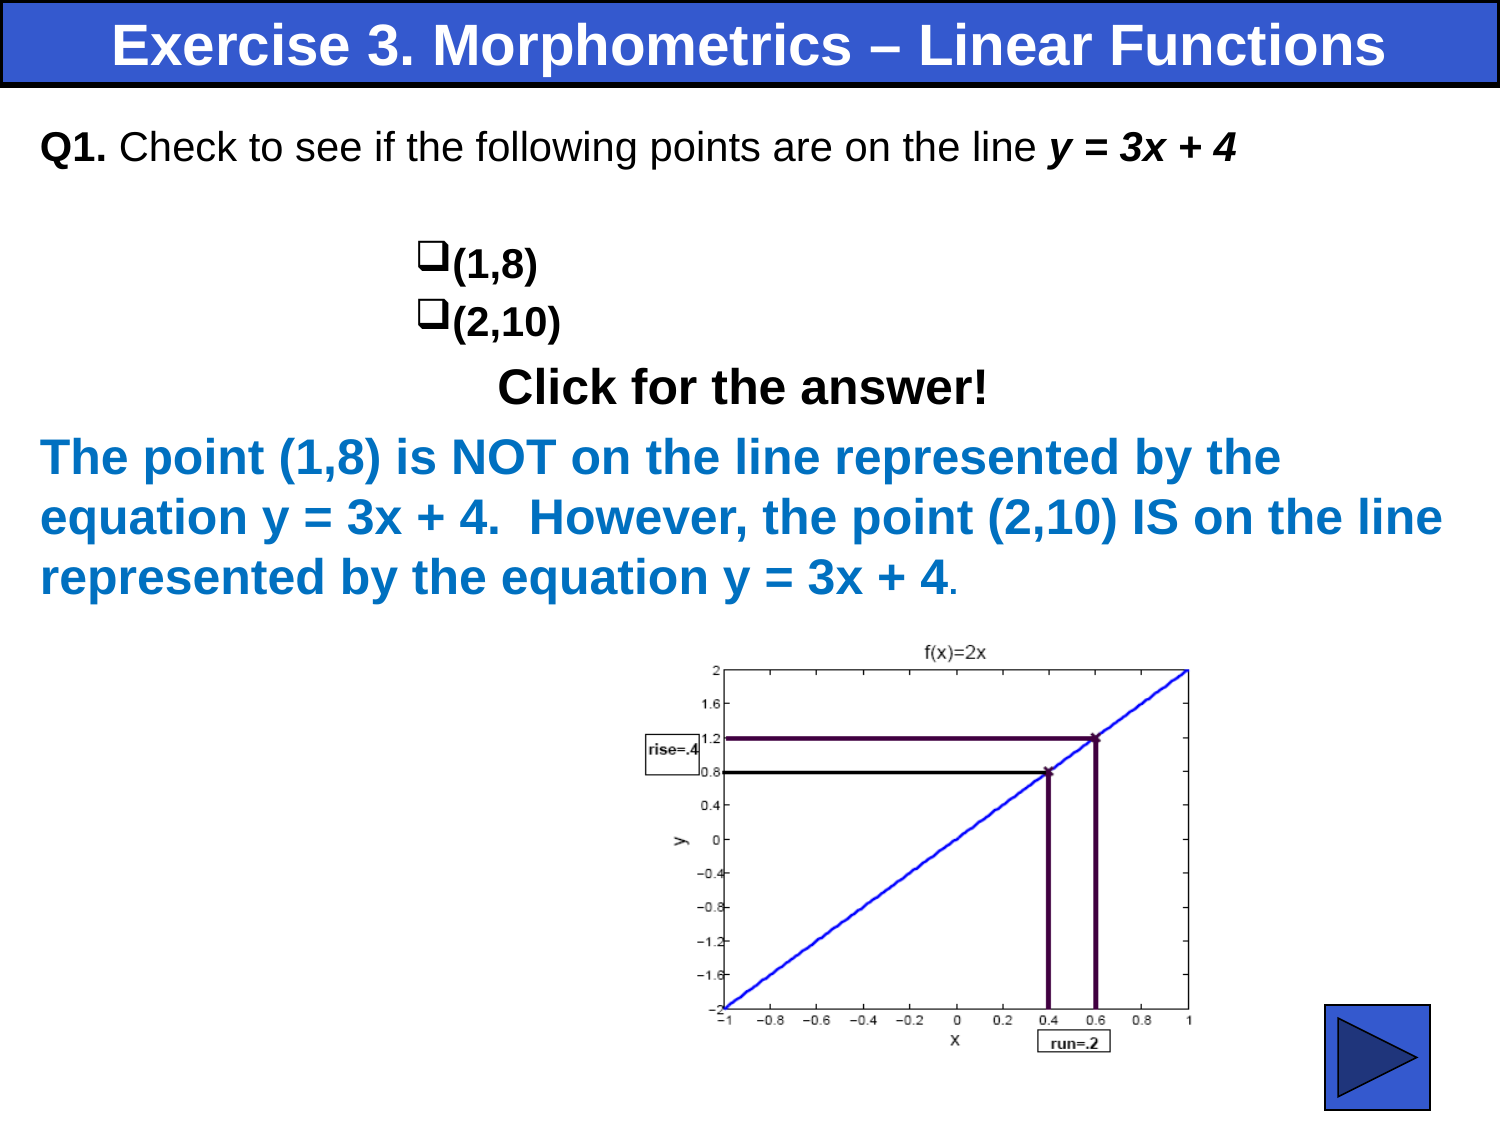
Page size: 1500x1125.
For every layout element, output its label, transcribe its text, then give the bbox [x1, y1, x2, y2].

text_box Exercise 3. Morphometrics – Linear Functions [0, 0, 1500, 85]
slide_number 70 [1074, 1024, 1324, 1103]
list Q1. Check to see if the following points are on the line y = 3x + 4 (1,8) (2,10) Click for the answer! The point (1,8) is NOT on the line represented by the equation y = 3x + 4. However, the point (2,10) IS on the line represented by the equation y = 3x + 4. [24, 112, 1463, 938]
picture [624, 637, 1263, 1063]
text_box [1324, 1004, 1430, 1110]
